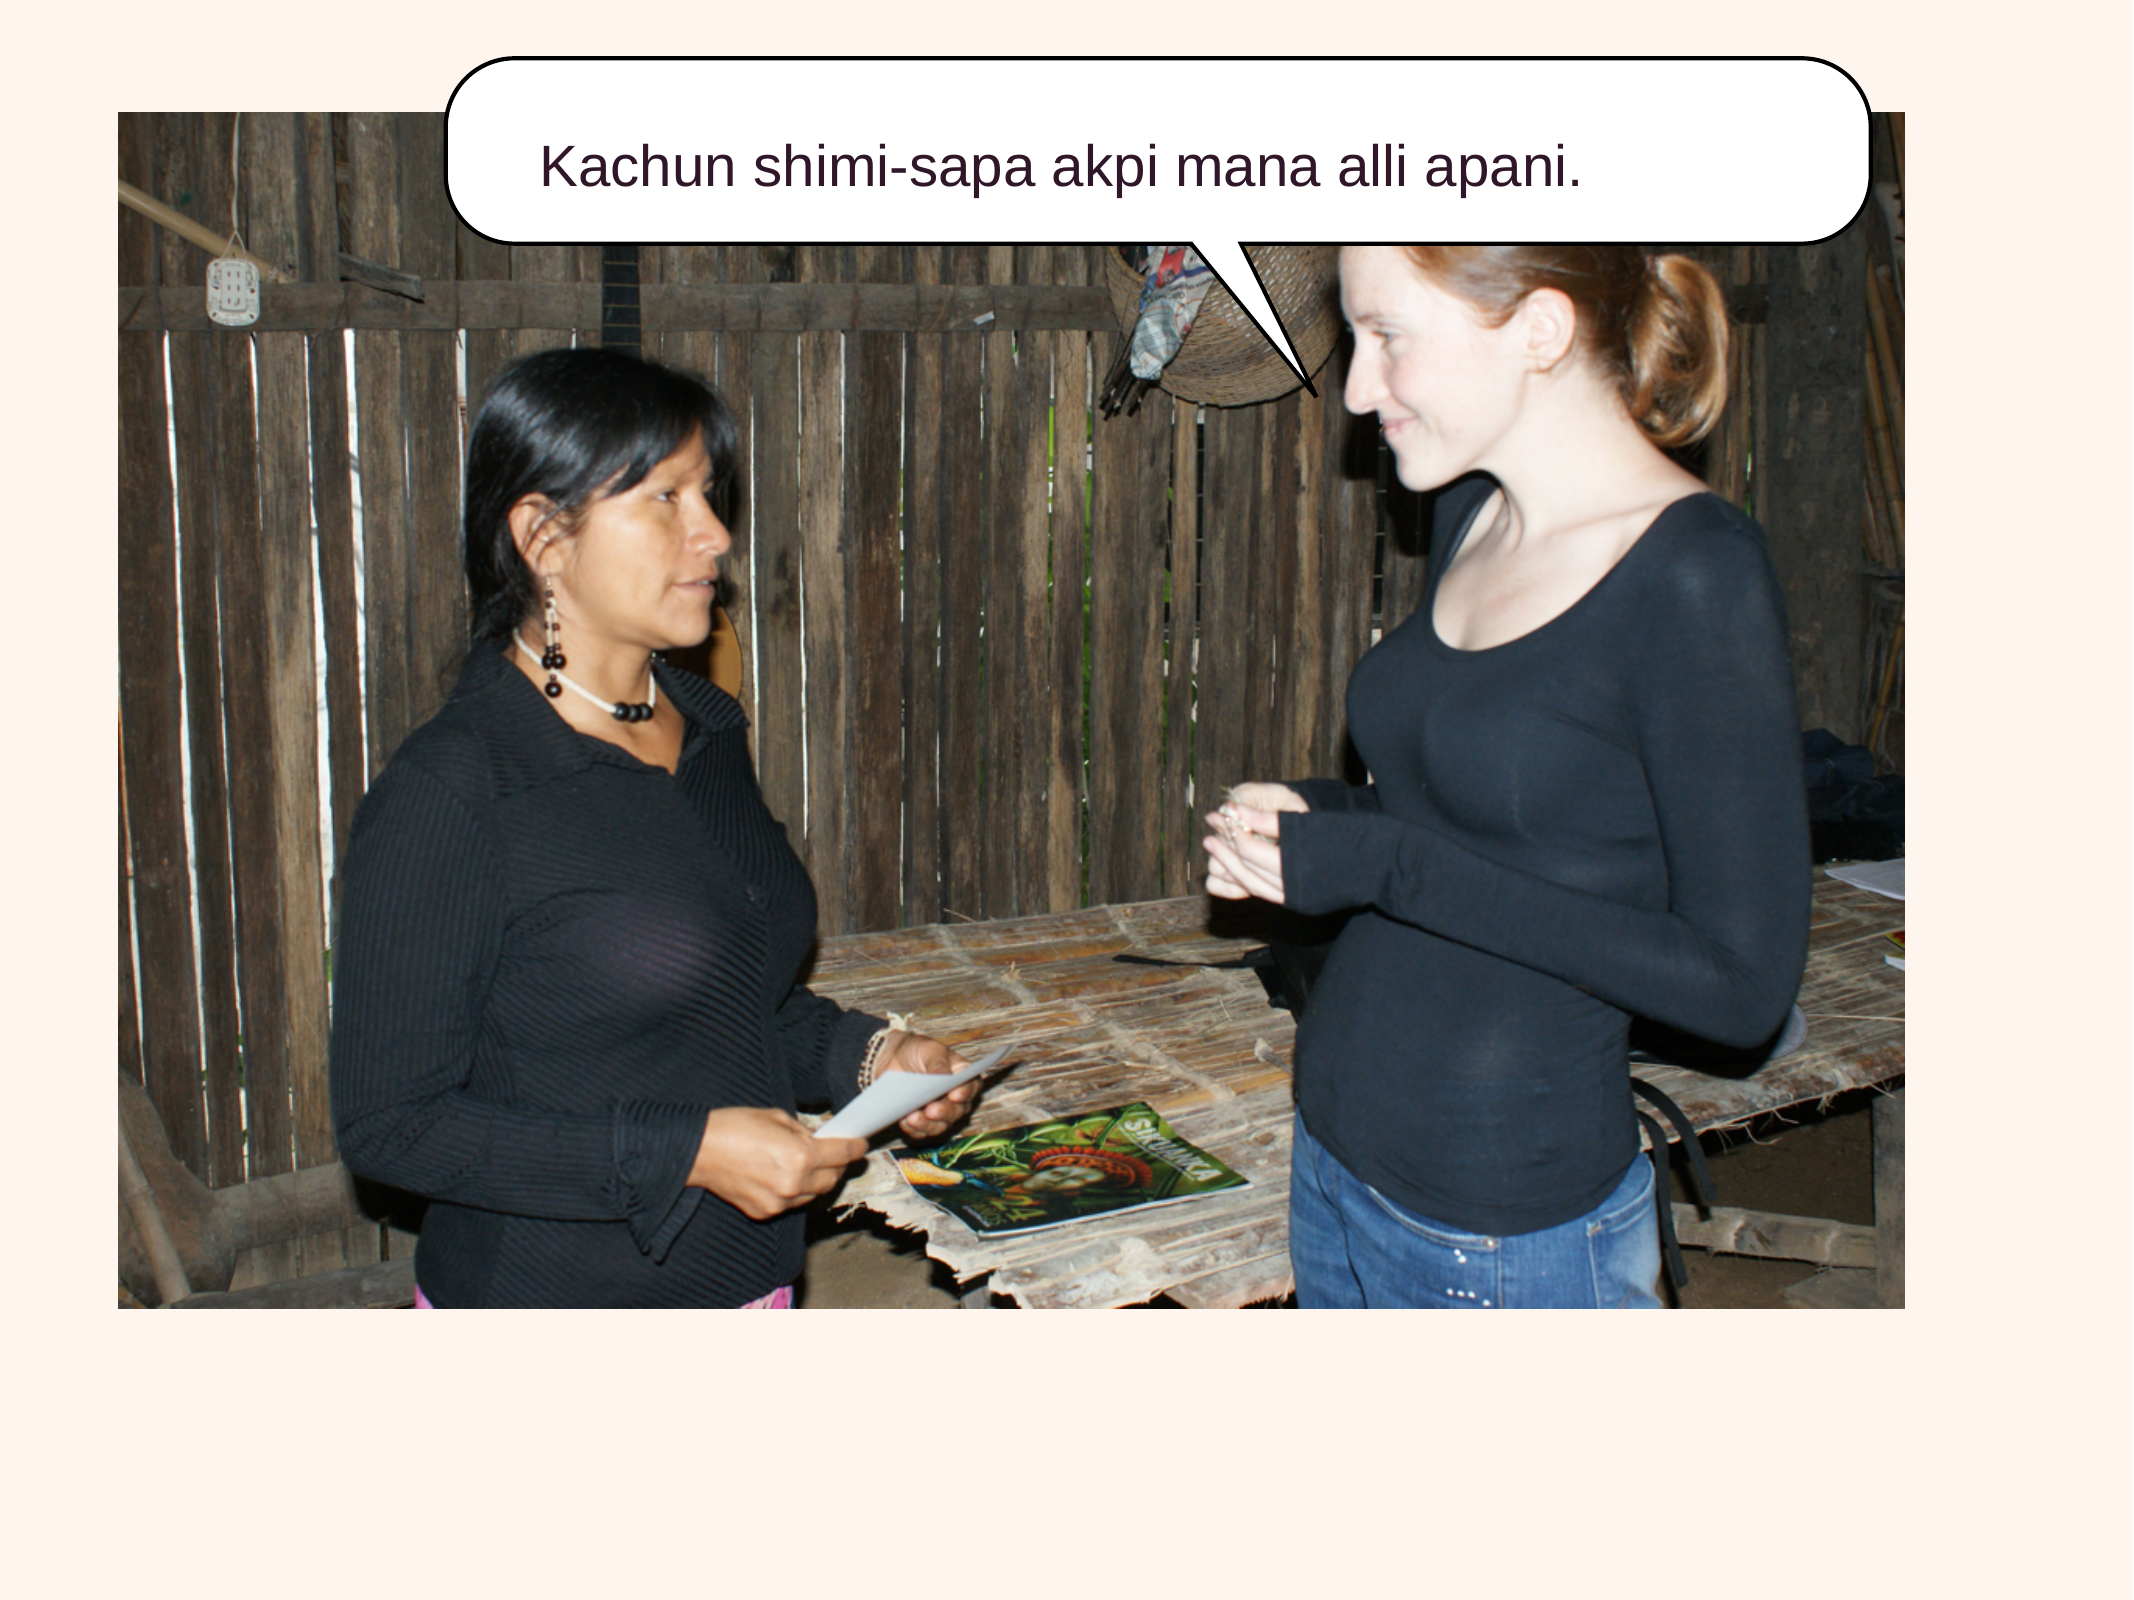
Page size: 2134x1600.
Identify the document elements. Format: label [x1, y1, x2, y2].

text_box [449, 58, 1868, 105]
picture [118, 112, 1905, 1309]
